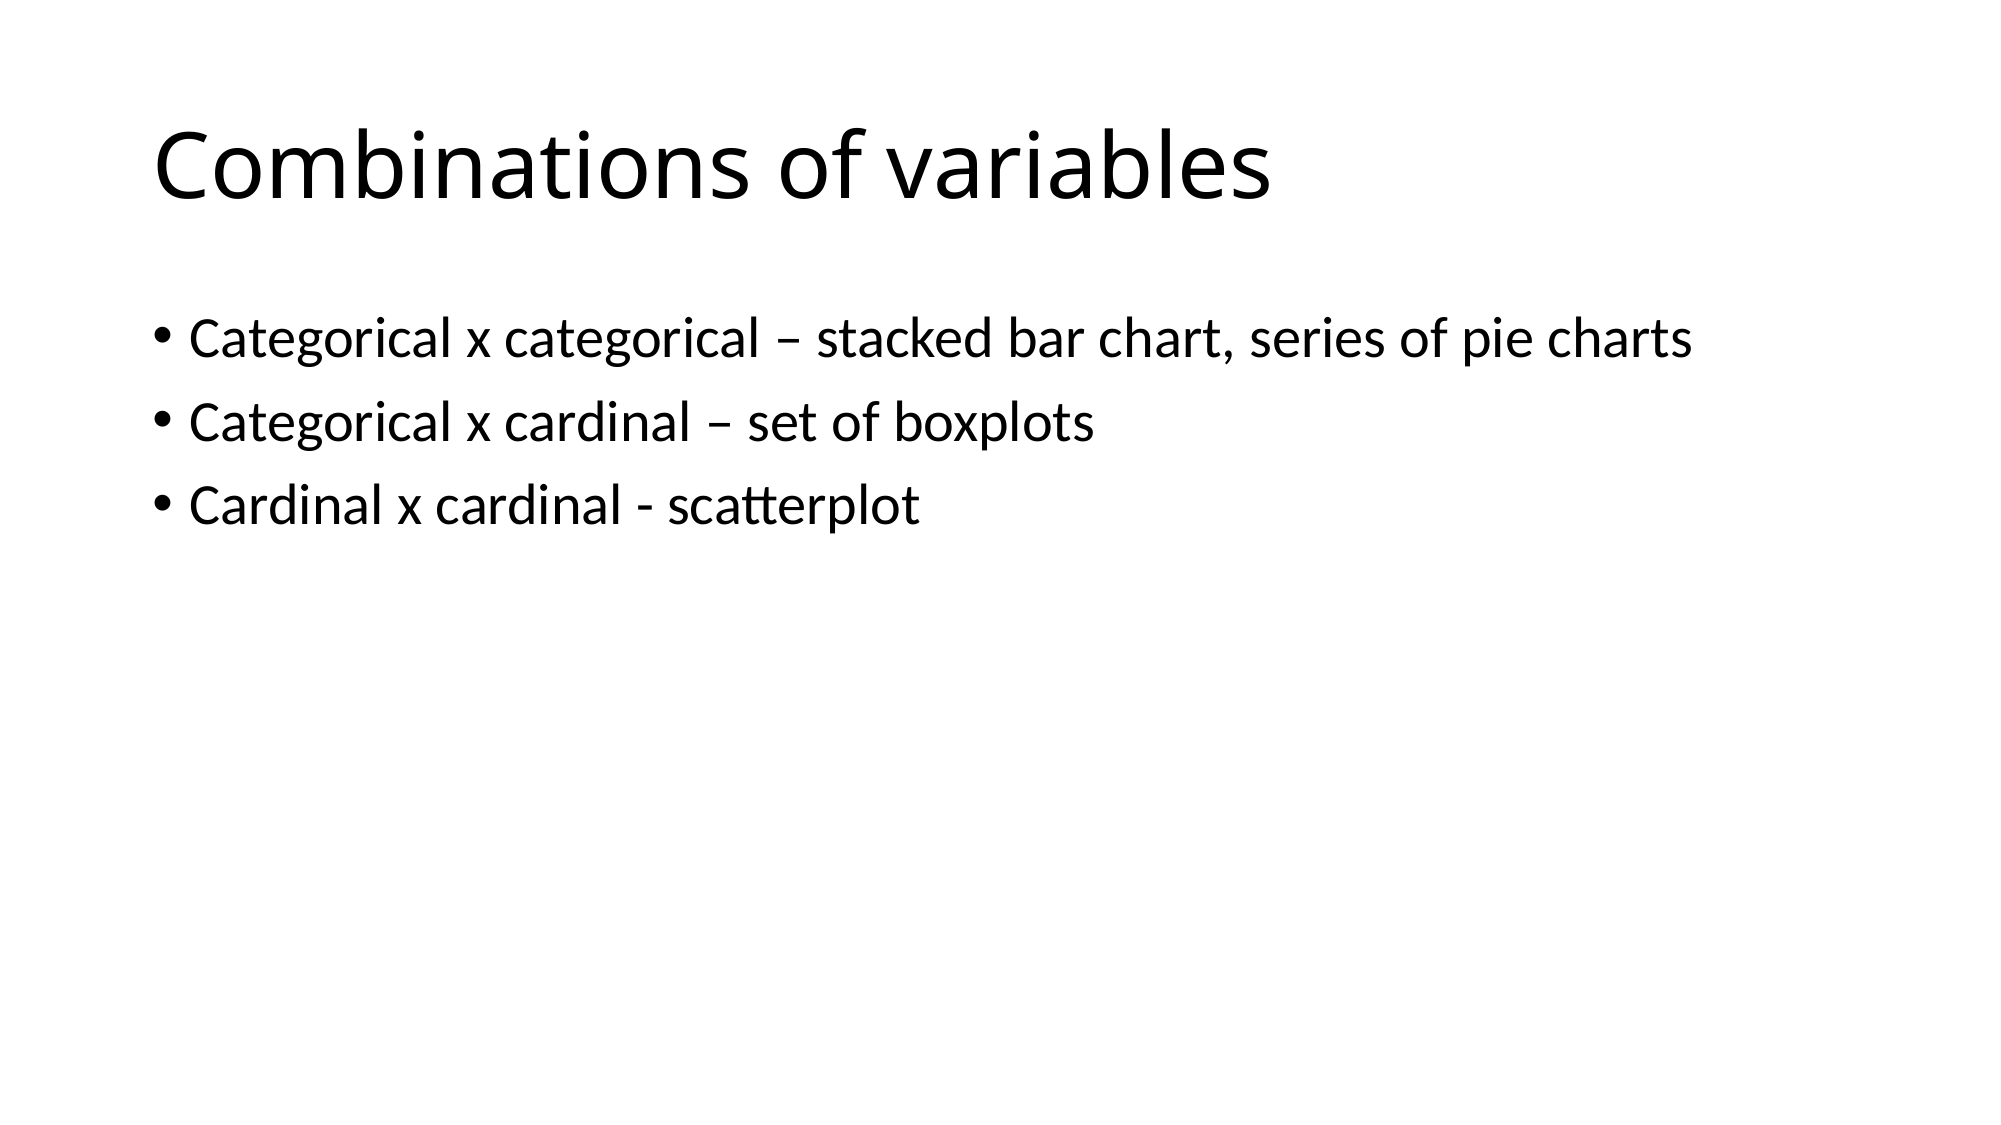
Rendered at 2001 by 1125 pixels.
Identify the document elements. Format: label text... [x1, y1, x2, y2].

title Combinations of variables [137, 59, 1863, 278]
list Categorical x categorical – stacked bar chart, series of pie charts Categorical x cardinal – set of boxplots Cardinal x cardinal - scatterplot [137, 299, 1863, 1014]
